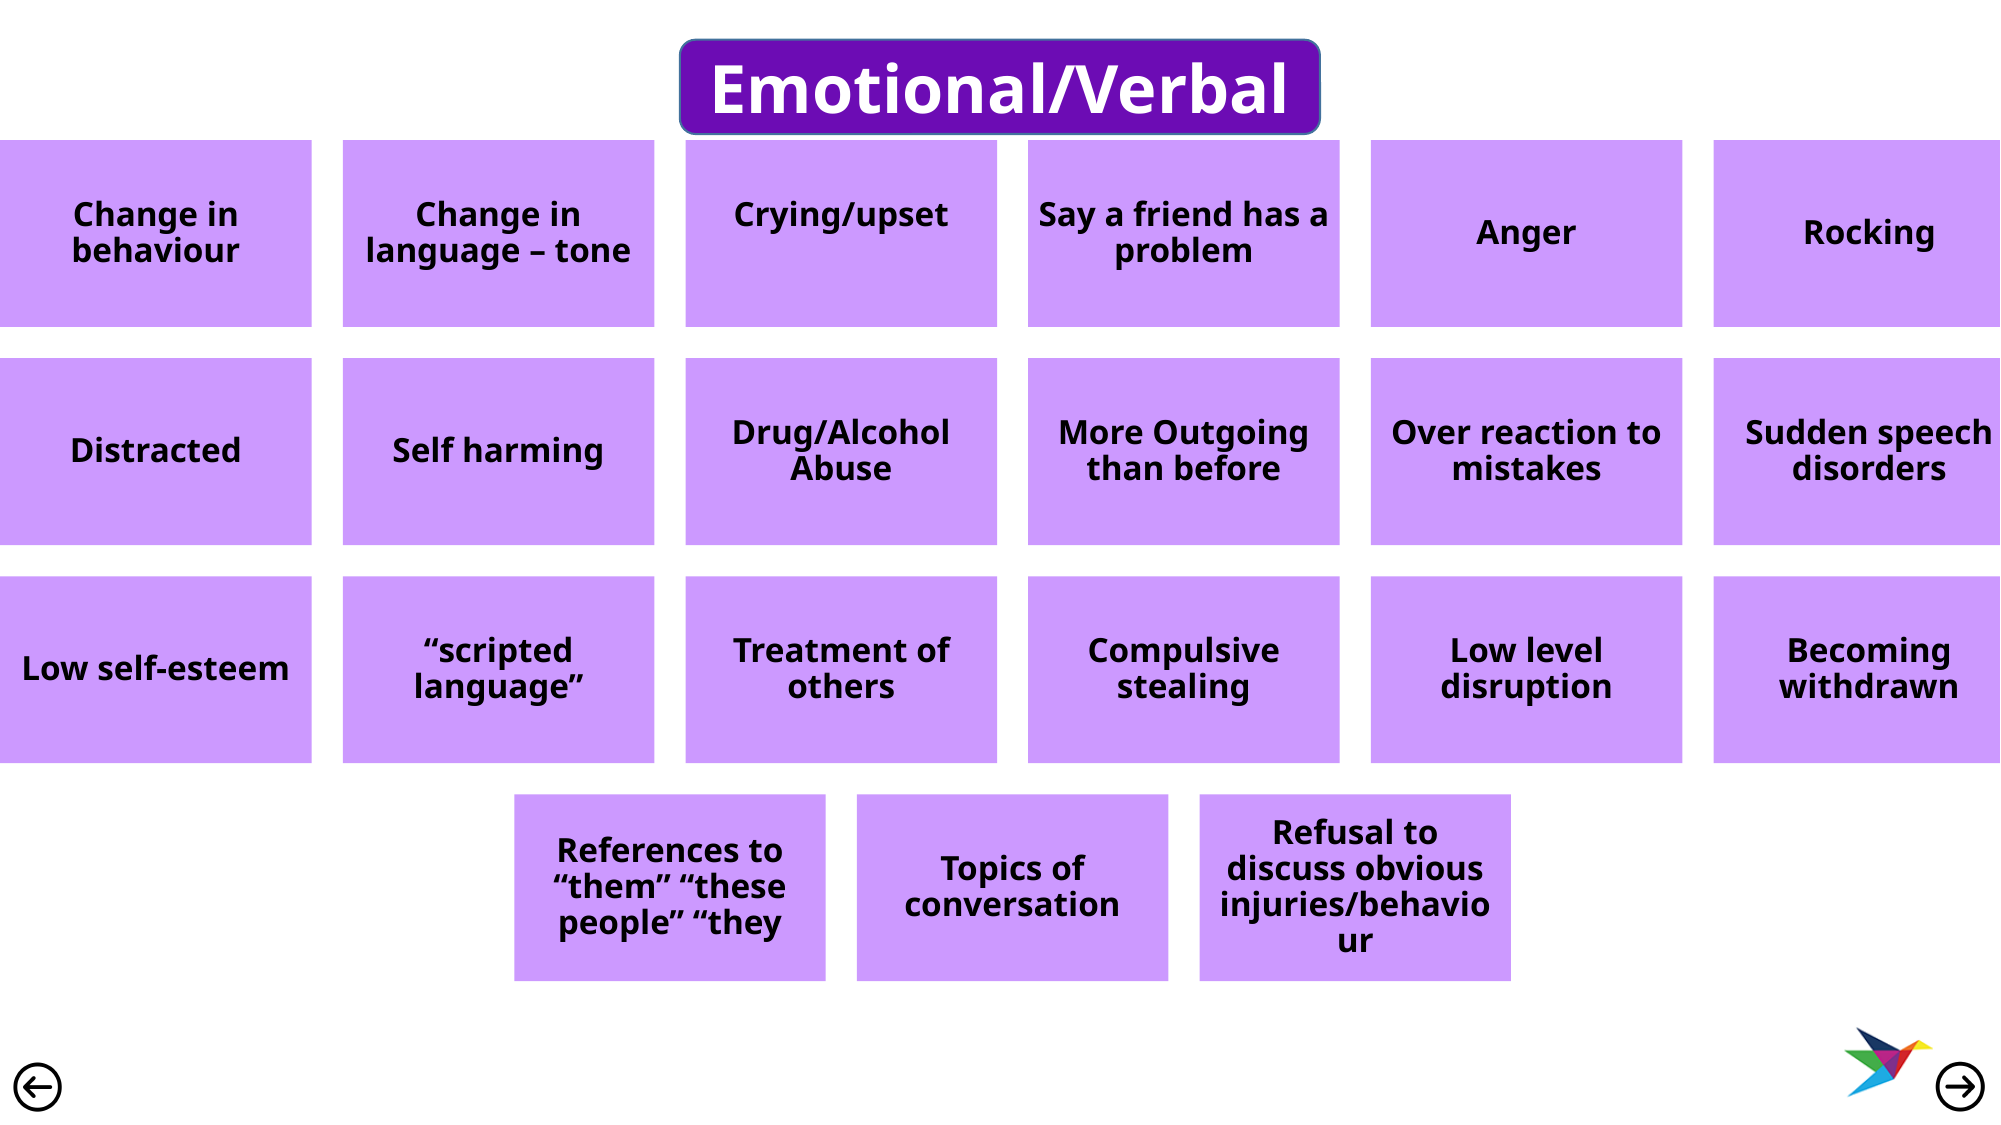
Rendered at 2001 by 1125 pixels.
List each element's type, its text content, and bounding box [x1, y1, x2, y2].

text_box Emotional/Verbal [680, 38, 1320, 49]
picture [1844, 1018, 1991, 1118]
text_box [0, 49, 2000, 1072]
picture [7, 1056, 68, 1119]
